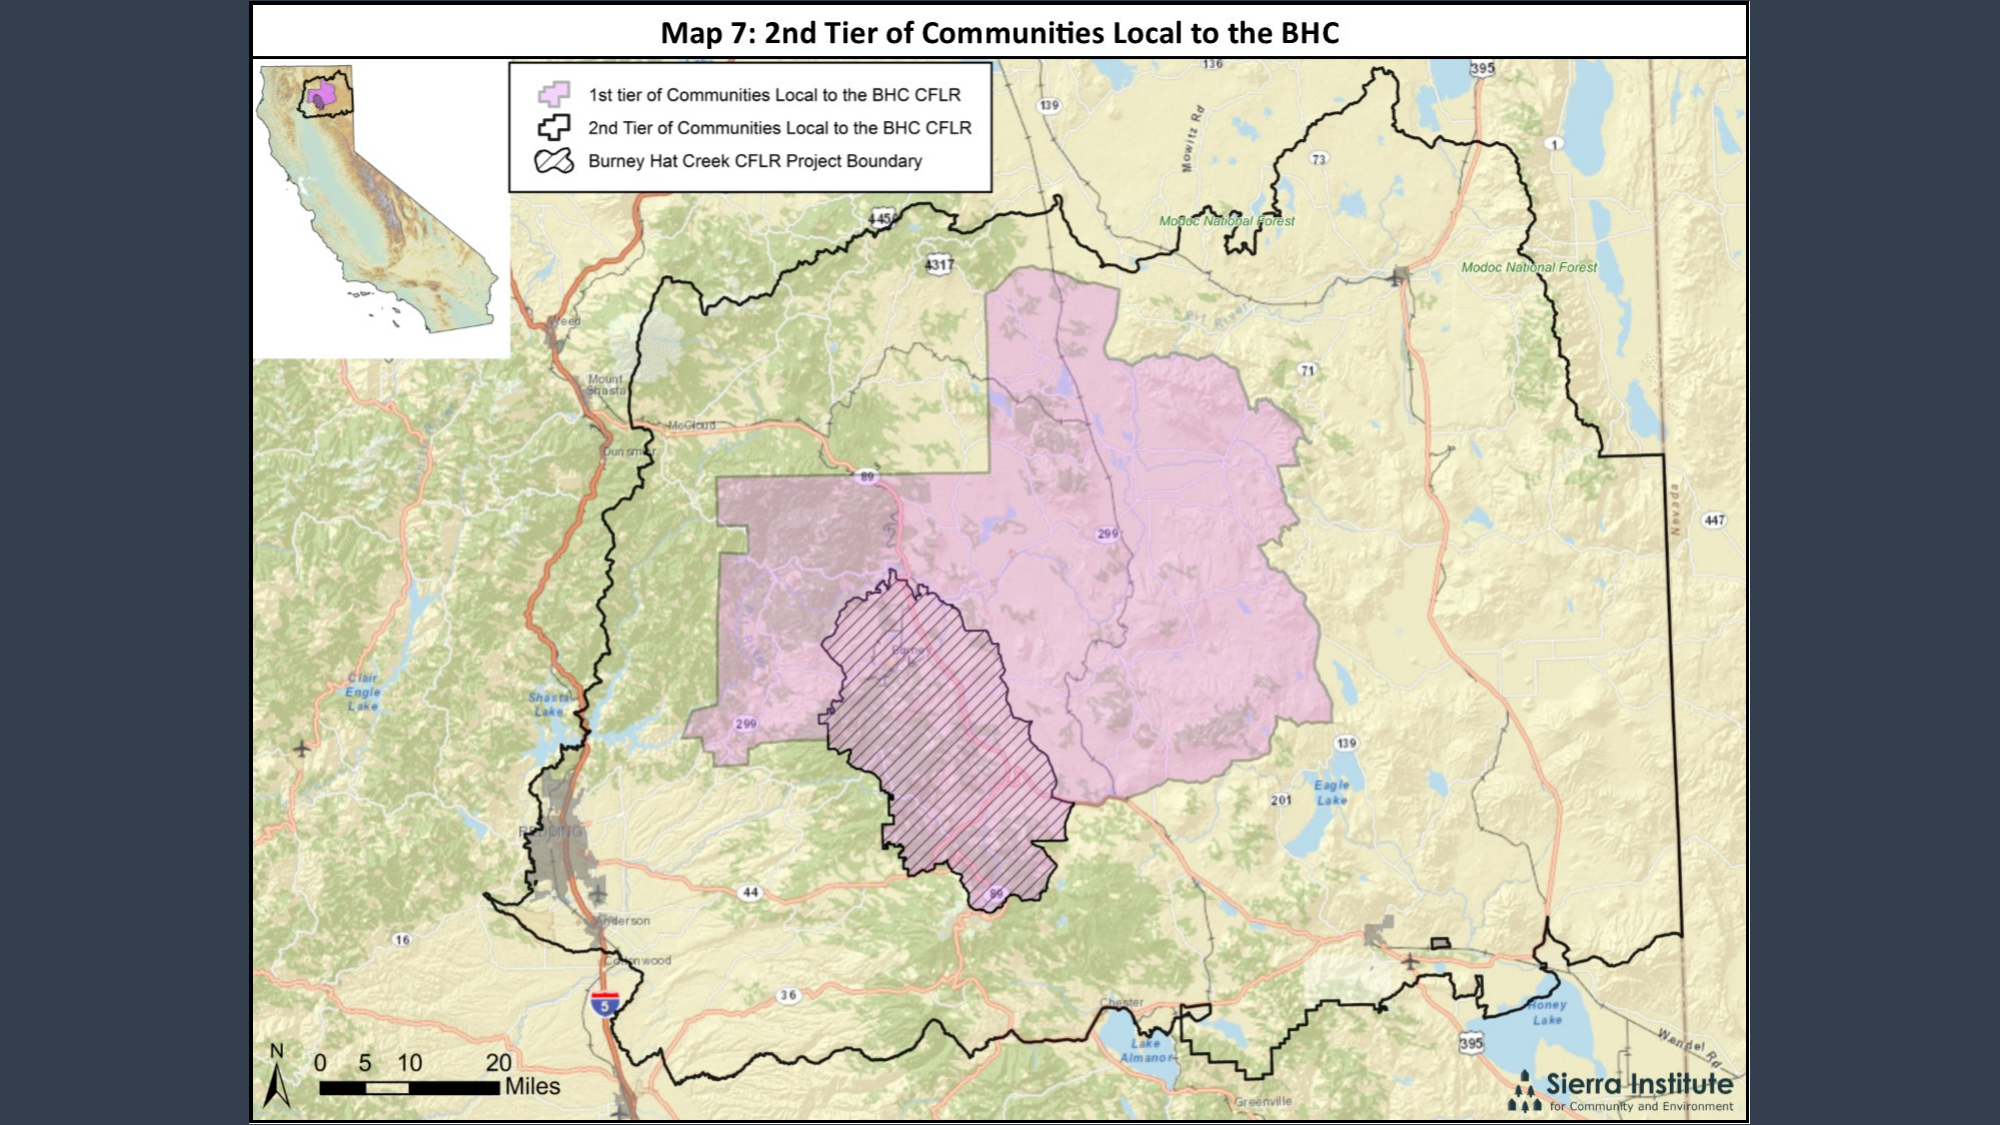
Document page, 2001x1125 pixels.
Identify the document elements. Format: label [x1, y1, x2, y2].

picture [249, 1, 1750, 1124]
